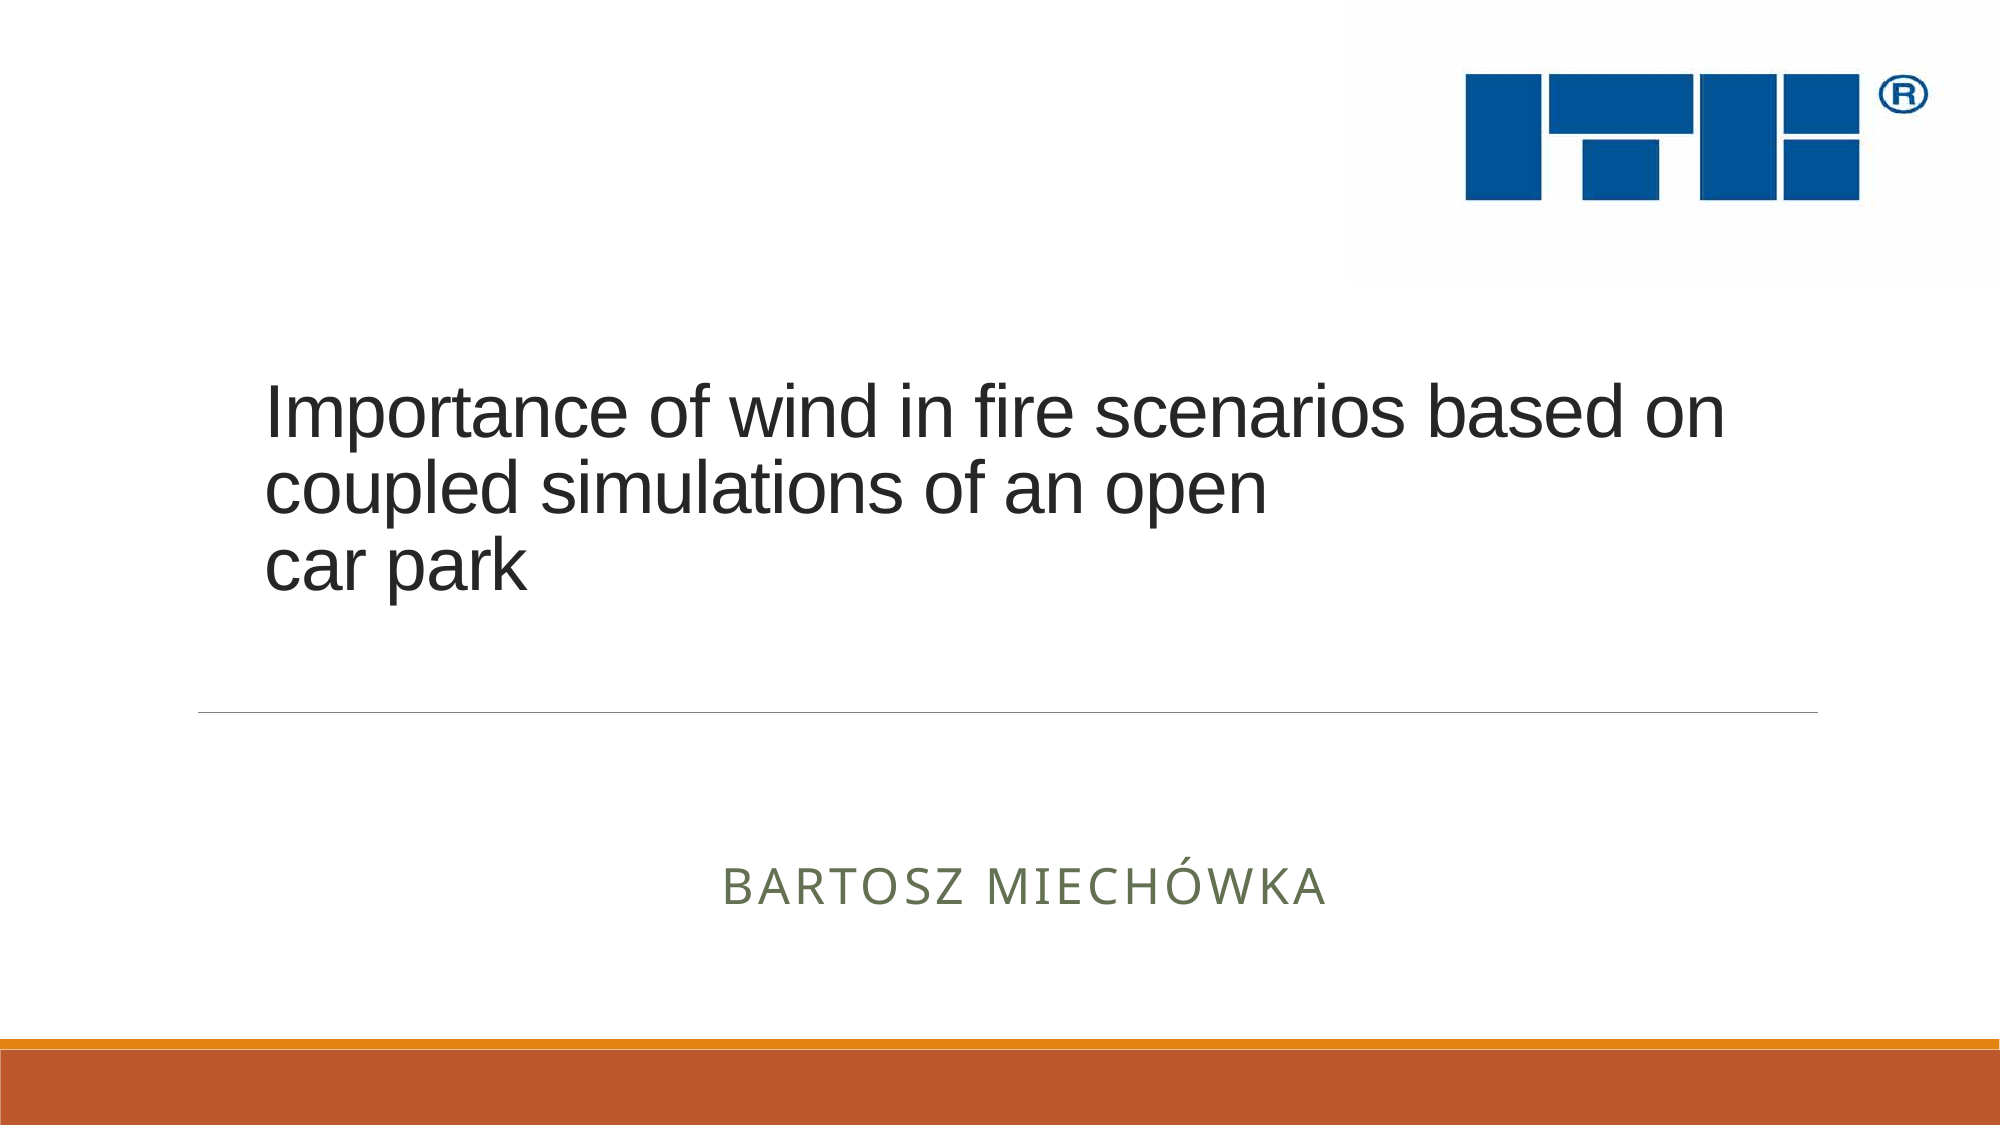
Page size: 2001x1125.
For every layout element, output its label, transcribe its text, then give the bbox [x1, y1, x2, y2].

picture [1349, 0, 2000, 286]
title Importance of wind in fire scenarios based on coupled simulations of an open car park [249, 350, 1750, 814]
subtitle Bartosz Miechówka [706, 853, 2000, 1125]
